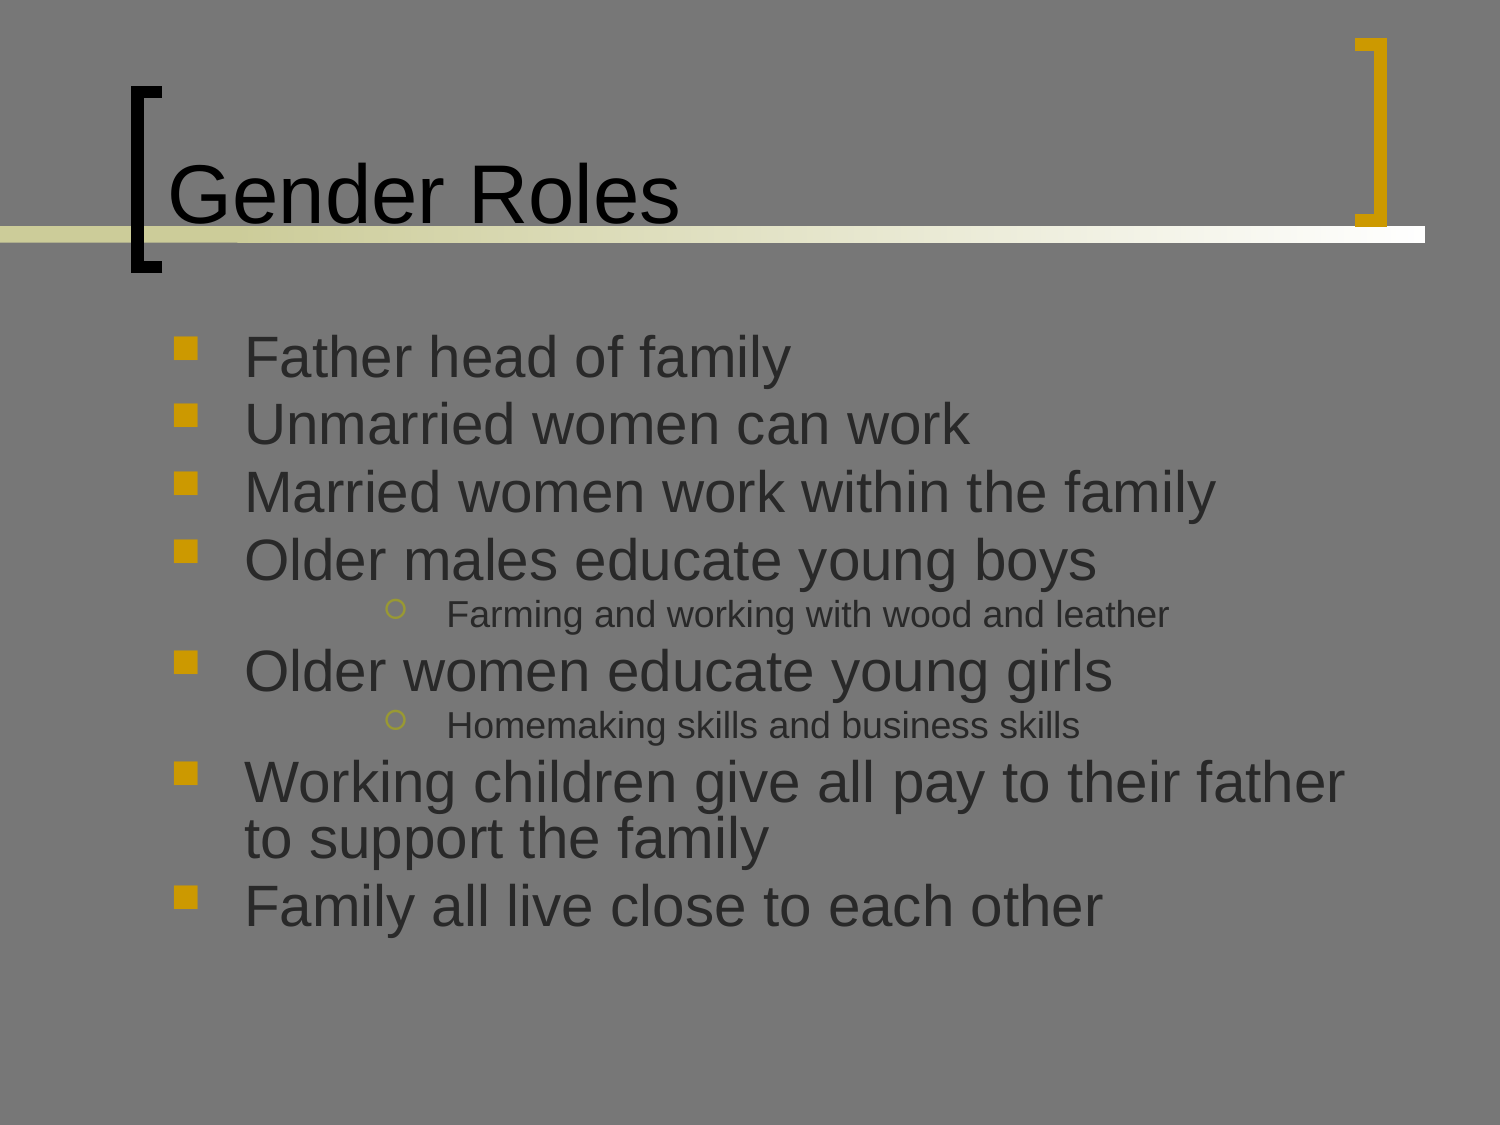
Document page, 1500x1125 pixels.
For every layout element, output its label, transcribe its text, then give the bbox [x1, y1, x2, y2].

list Father head of family Unmarried women can work Married women work within the family Older males educate young boys Farming and working with wood and leather Older women educate young girls Homemaking skills and business skills Working children give all pay to their father to support the family Family all live close to each other [155, 324, 1413, 1001]
title Gender Roles [152, 15, 1328, 248]
